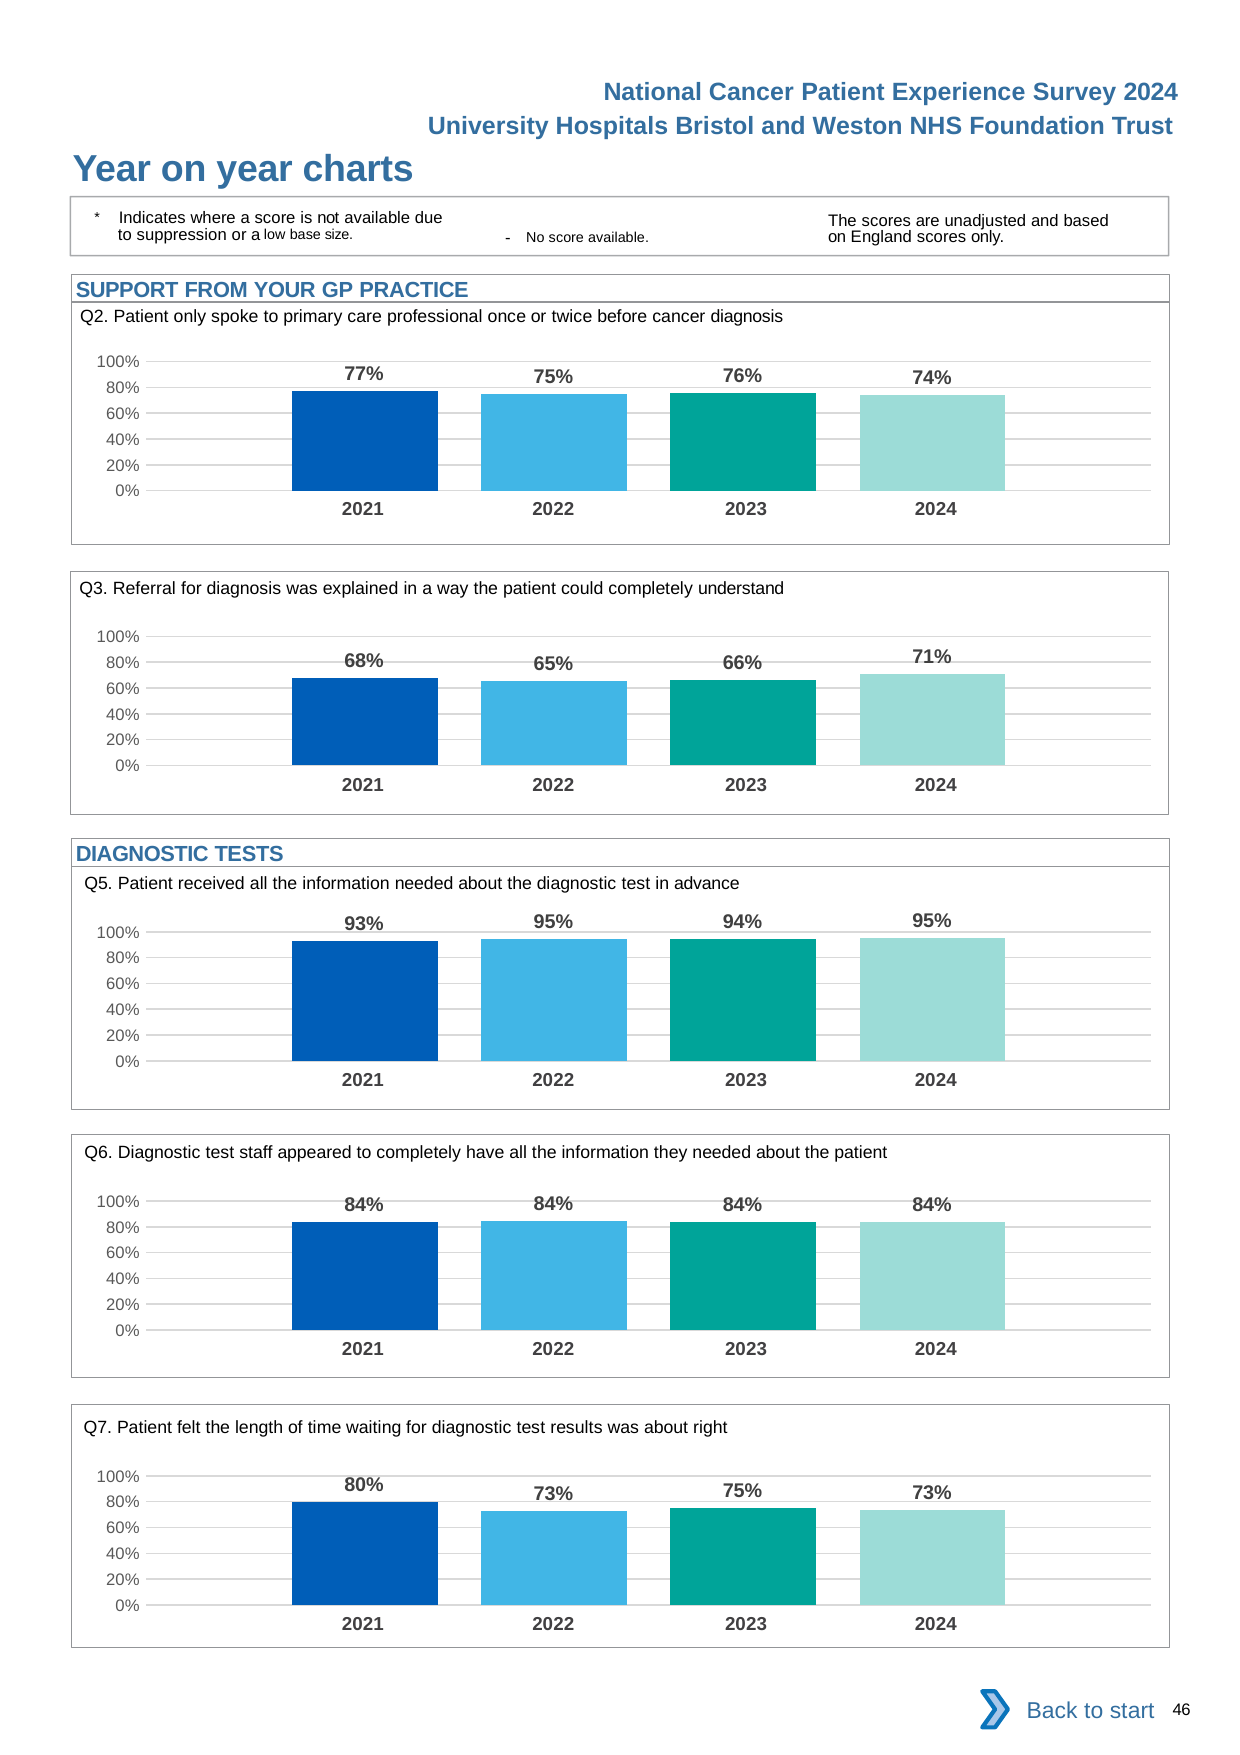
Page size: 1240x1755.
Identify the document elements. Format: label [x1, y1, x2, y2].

chart [58, 333, 1158, 528]
text_box [981, 1677, 1170, 1741]
text_box [68, 563, 1171, 817]
title [70, 144, 745, 195]
text_box [69, 1127, 1172, 1379]
chart [58, 608, 1158, 803]
chart [58, 1447, 1158, 1642]
title [70, 257, 745, 300]
chart [58, 903, 1158, 1098]
text_box [69, 1402, 1172, 1649]
chart [58, 1172, 1158, 1367]
text_box [69, 838, 1172, 1111]
slide_number [1170, 1699, 1234, 1720]
text_box [70, 196, 1169, 256]
text_box [69, 274, 1172, 547]
text_box [412, 68, 1194, 147]
